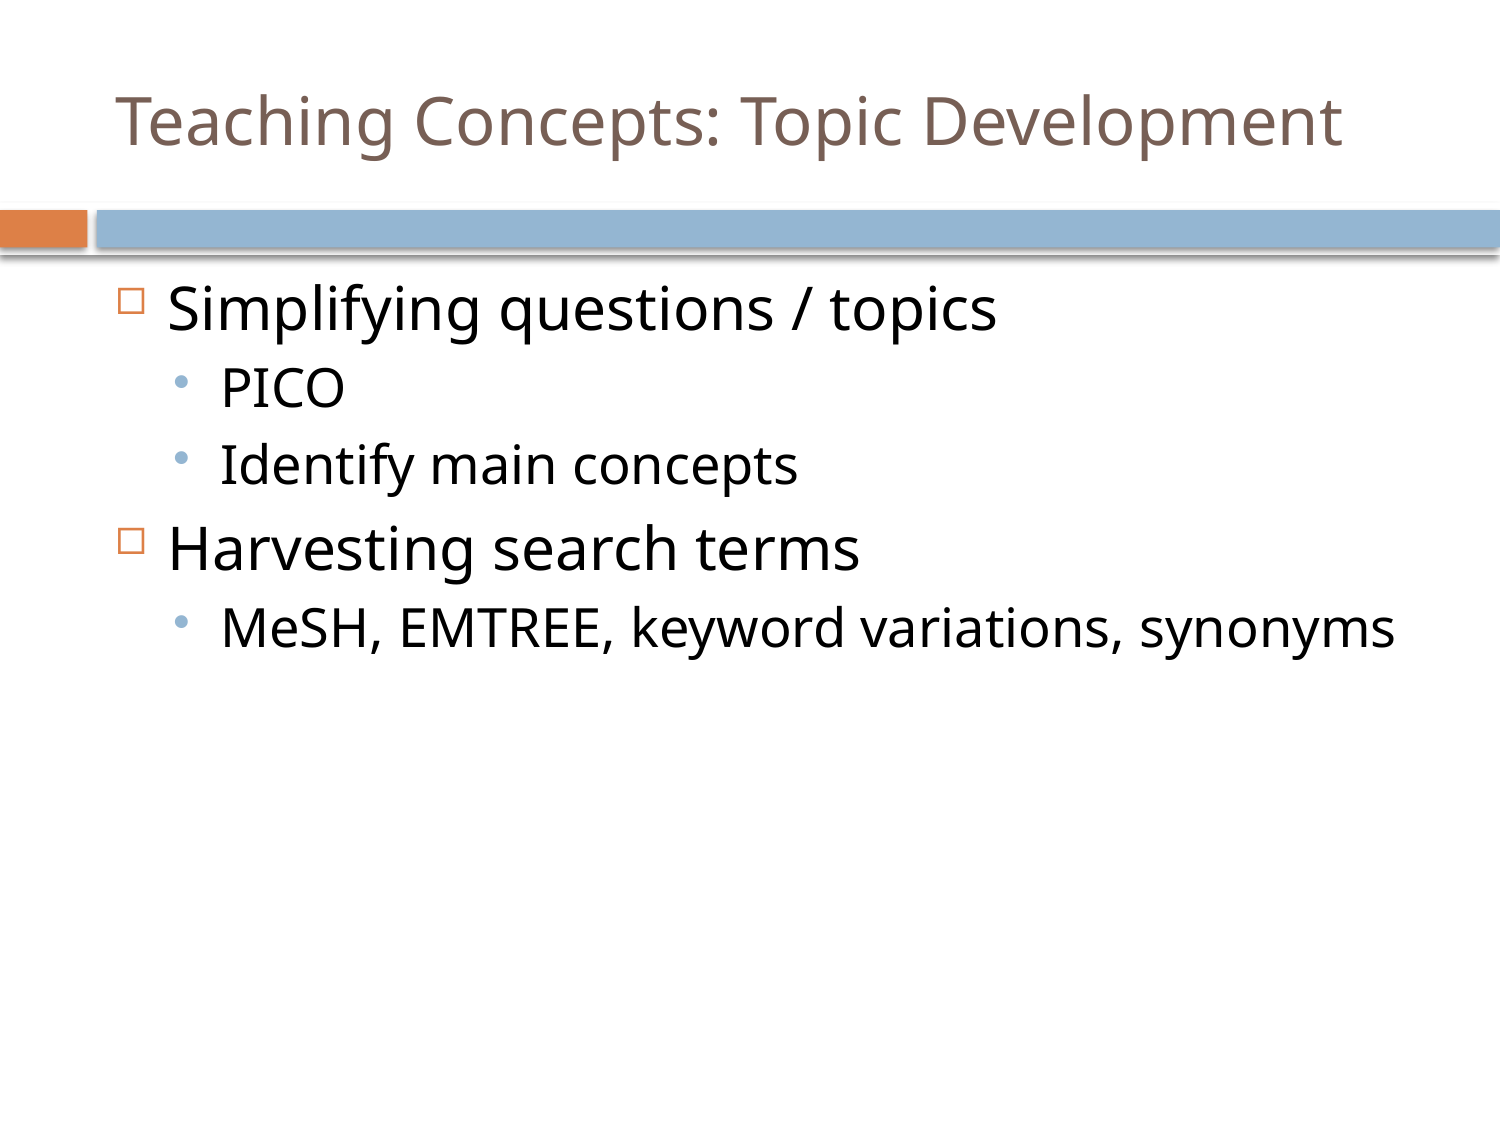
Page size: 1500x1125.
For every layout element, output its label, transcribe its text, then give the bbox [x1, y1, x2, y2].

list Simplifying questions / topics PICO Identify main concepts Harvesting search terms MeSH, EMTREE, keyword variations, synonyms [100, 262, 1438, 1000]
title Teaching Concepts: Topic Development [100, 37, 1438, 200]
